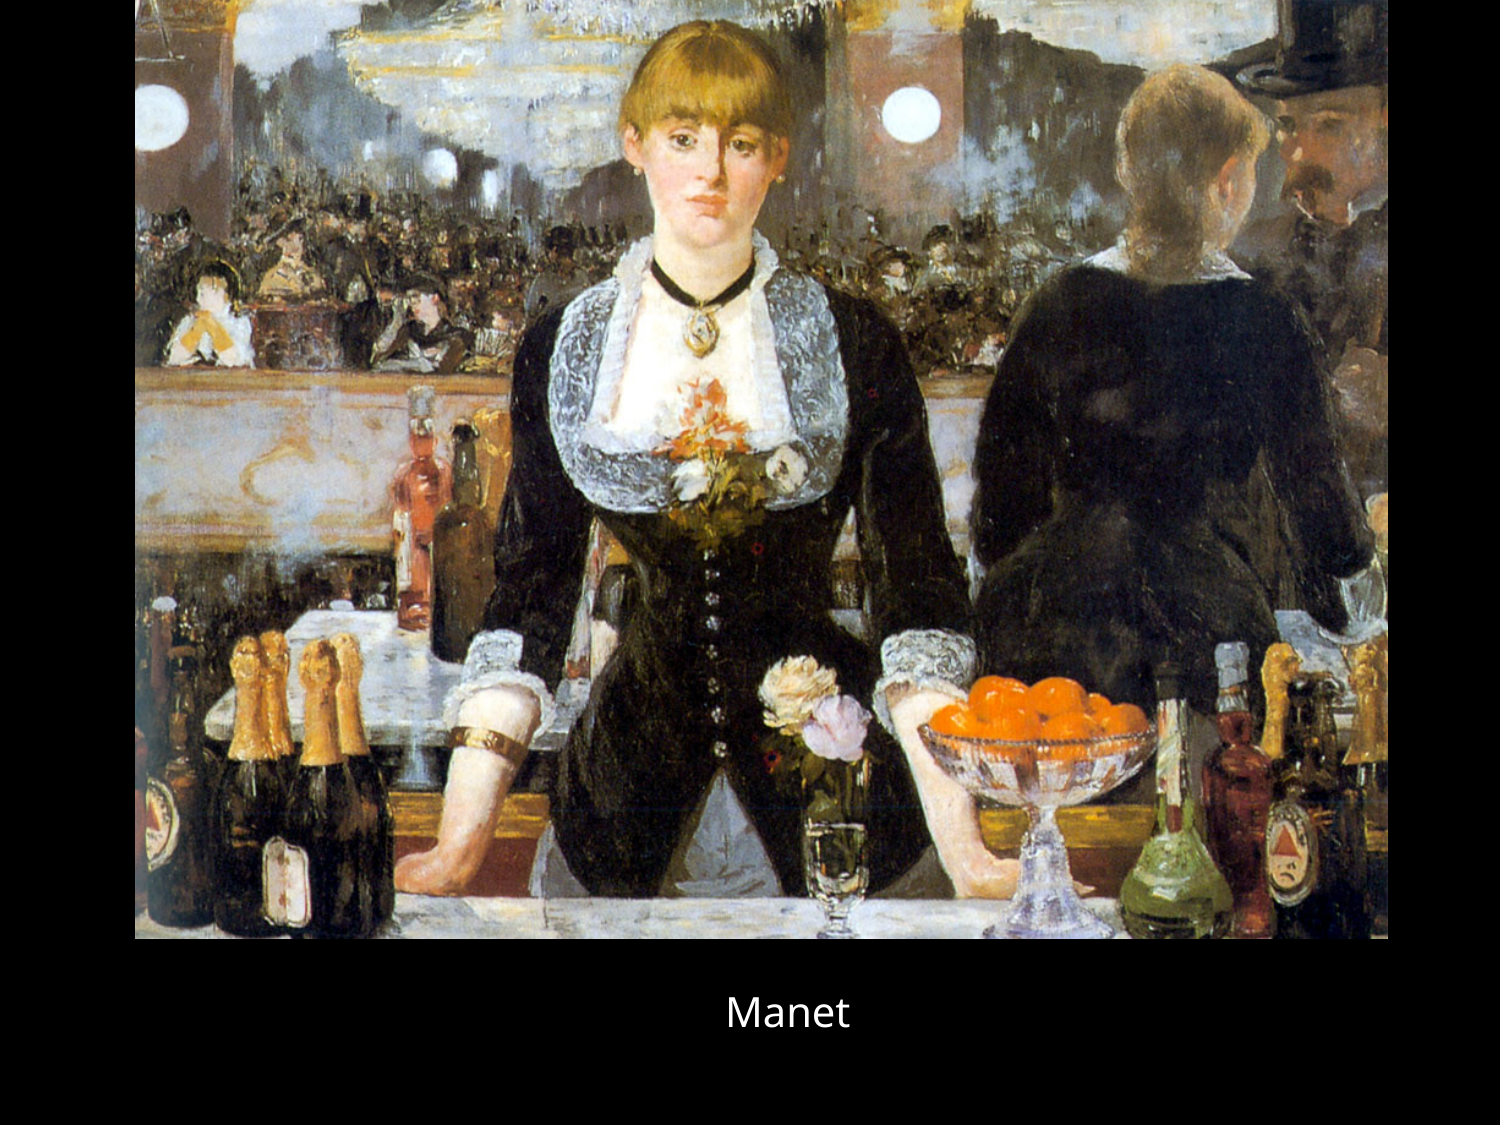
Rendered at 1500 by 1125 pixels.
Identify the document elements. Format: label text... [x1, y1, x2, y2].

title bar Manet [76, 964, 1427, 1057]
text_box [135, 0, 1388, 940]
